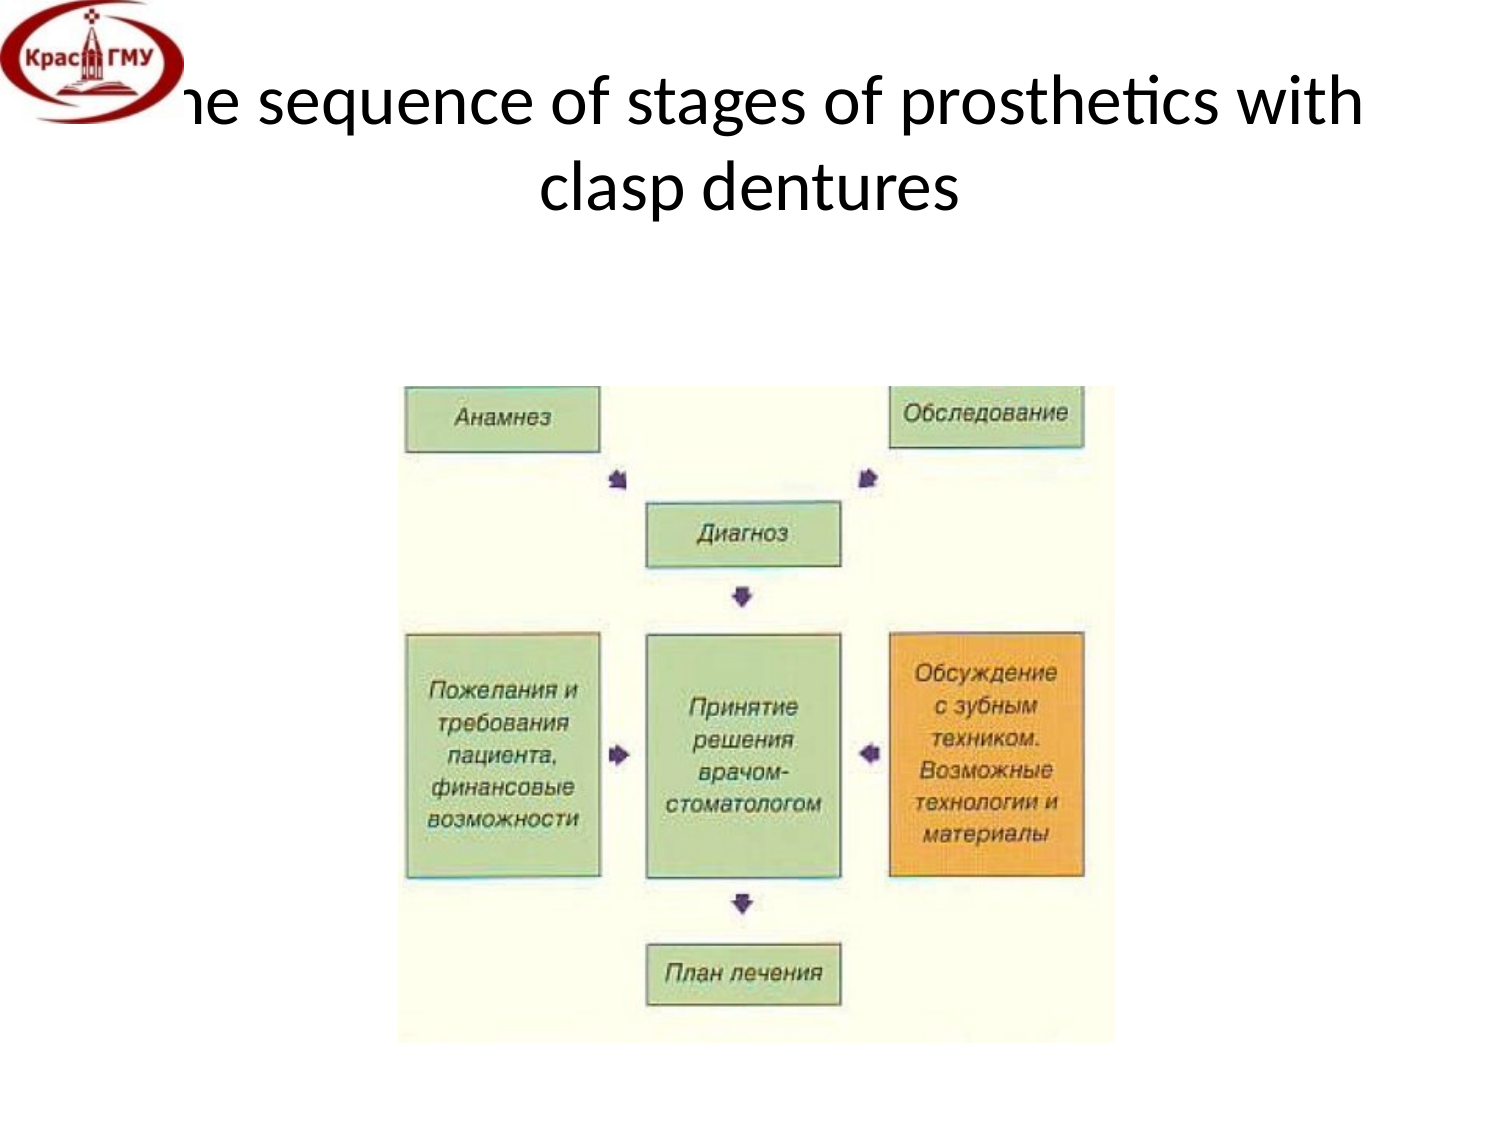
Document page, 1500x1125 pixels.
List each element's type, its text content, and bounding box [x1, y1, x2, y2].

title The sequence of stages of prosthetics with clasp dentures [74, 44, 1426, 233]
picture [0, 0, 184, 124]
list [398, 386, 1115, 1044]
